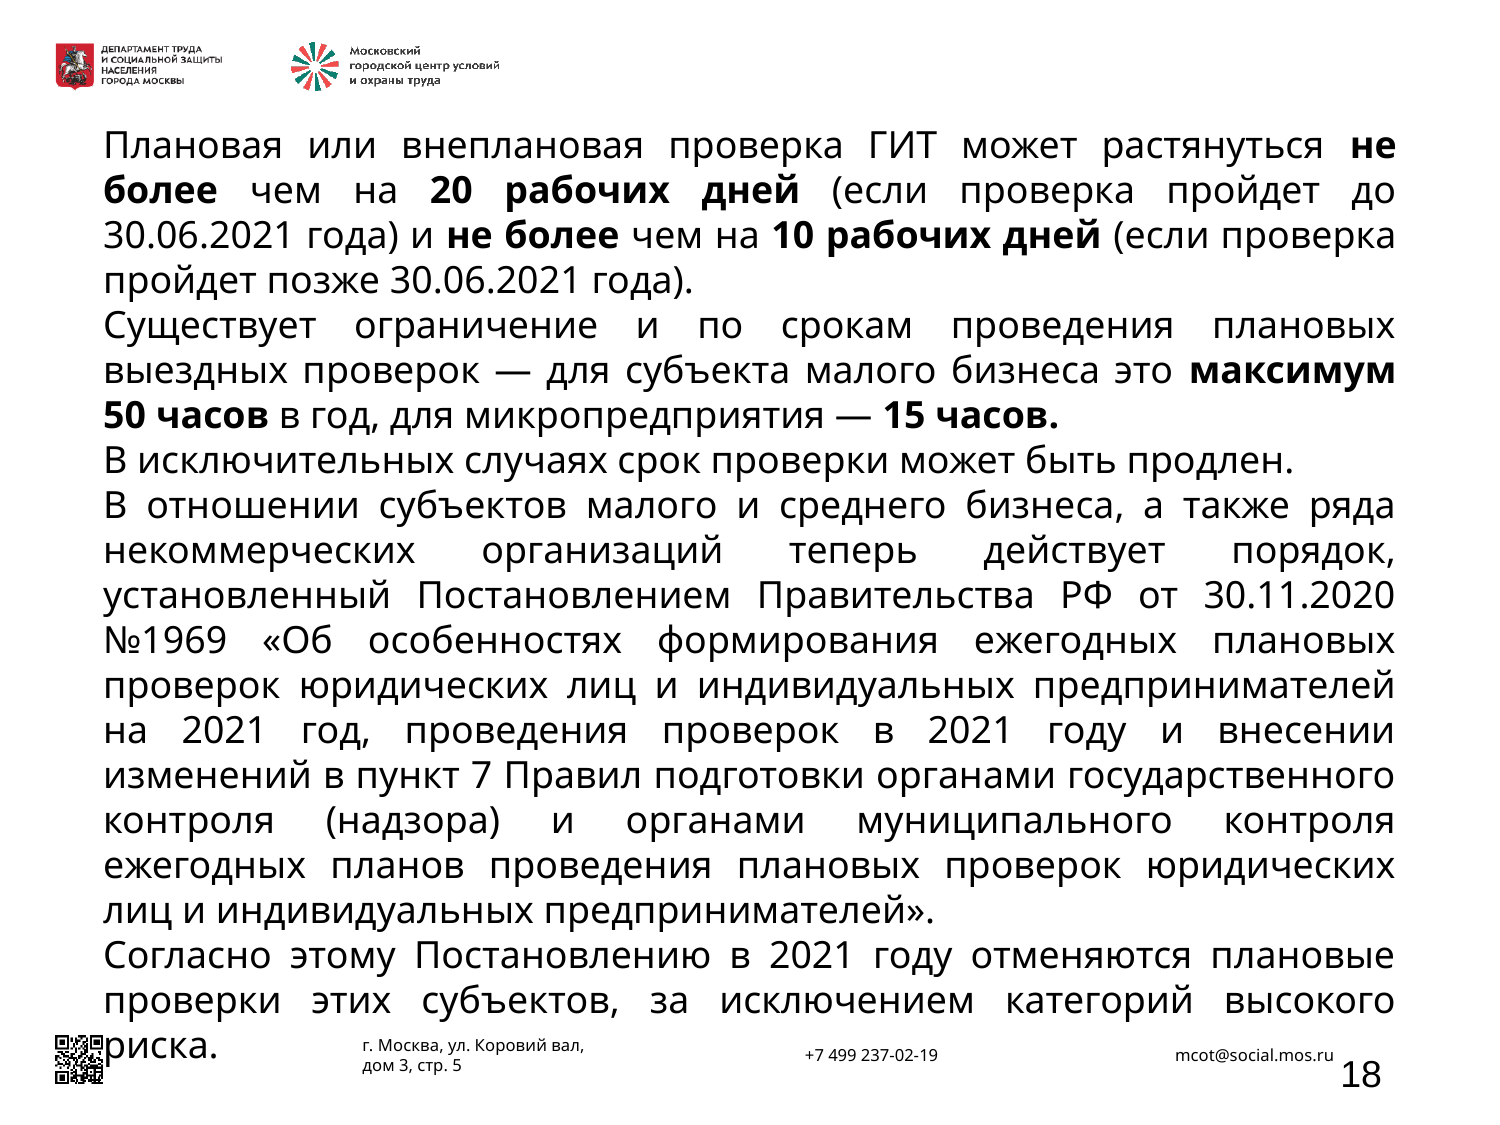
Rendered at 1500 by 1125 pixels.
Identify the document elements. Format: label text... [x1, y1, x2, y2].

text_box +7 499 237-02-19 [790, 1037, 954, 1073]
text_box Плановая или внеплановая проверка ГИТ может растянуться не более чем на 20 рабочих дней (если проверка пройдет до 30.06.2021 года) и не более чем на 10 рабочих дней (если проверка пройдет позже 30.06.2021 года). Существует ограничение и по срокам проведения плановых выездных проверок — для субъекта малого бизнеса это максимум 50 часов в год, для микропредприятия — 15 часов. В исключительных случаях срок проверки может быть продлен. В отношении субъектов малого и среднего бизнеса, а также ряда некоммерческих организаций теперь действует порядок, установленный Постановлением Правительства РФ от 30.11.2020 №1969 «Об особенностях формирования ежегодных плановых проверок юридических лиц и индивидуальных предпринимателей на 2021 год, проведения проверок в 2021 году и внесении изменений в пункт 7 Правил подготовки органами государственного контроля (надзора) и органами муниципального контроля ежегодных планов проведения плановых проверок юридических лиц и индивидуальных предпринимателей». Согласно этому Постановлению в 2021 году отменяются плановые проверки этих субъектов, за исключением категорий высокого риска. [88, 113, 1412, 1119]
text_box г. Москва, ул. Коровий вал, дом 3, стр. 5 [347, 1027, 600, 1083]
text_box mcot@social.mos.ru [1160, 1037, 1350, 1073]
picture [55, 42, 222, 91]
picture [291, 42, 499, 91]
picture [55, 1035, 103, 1084]
